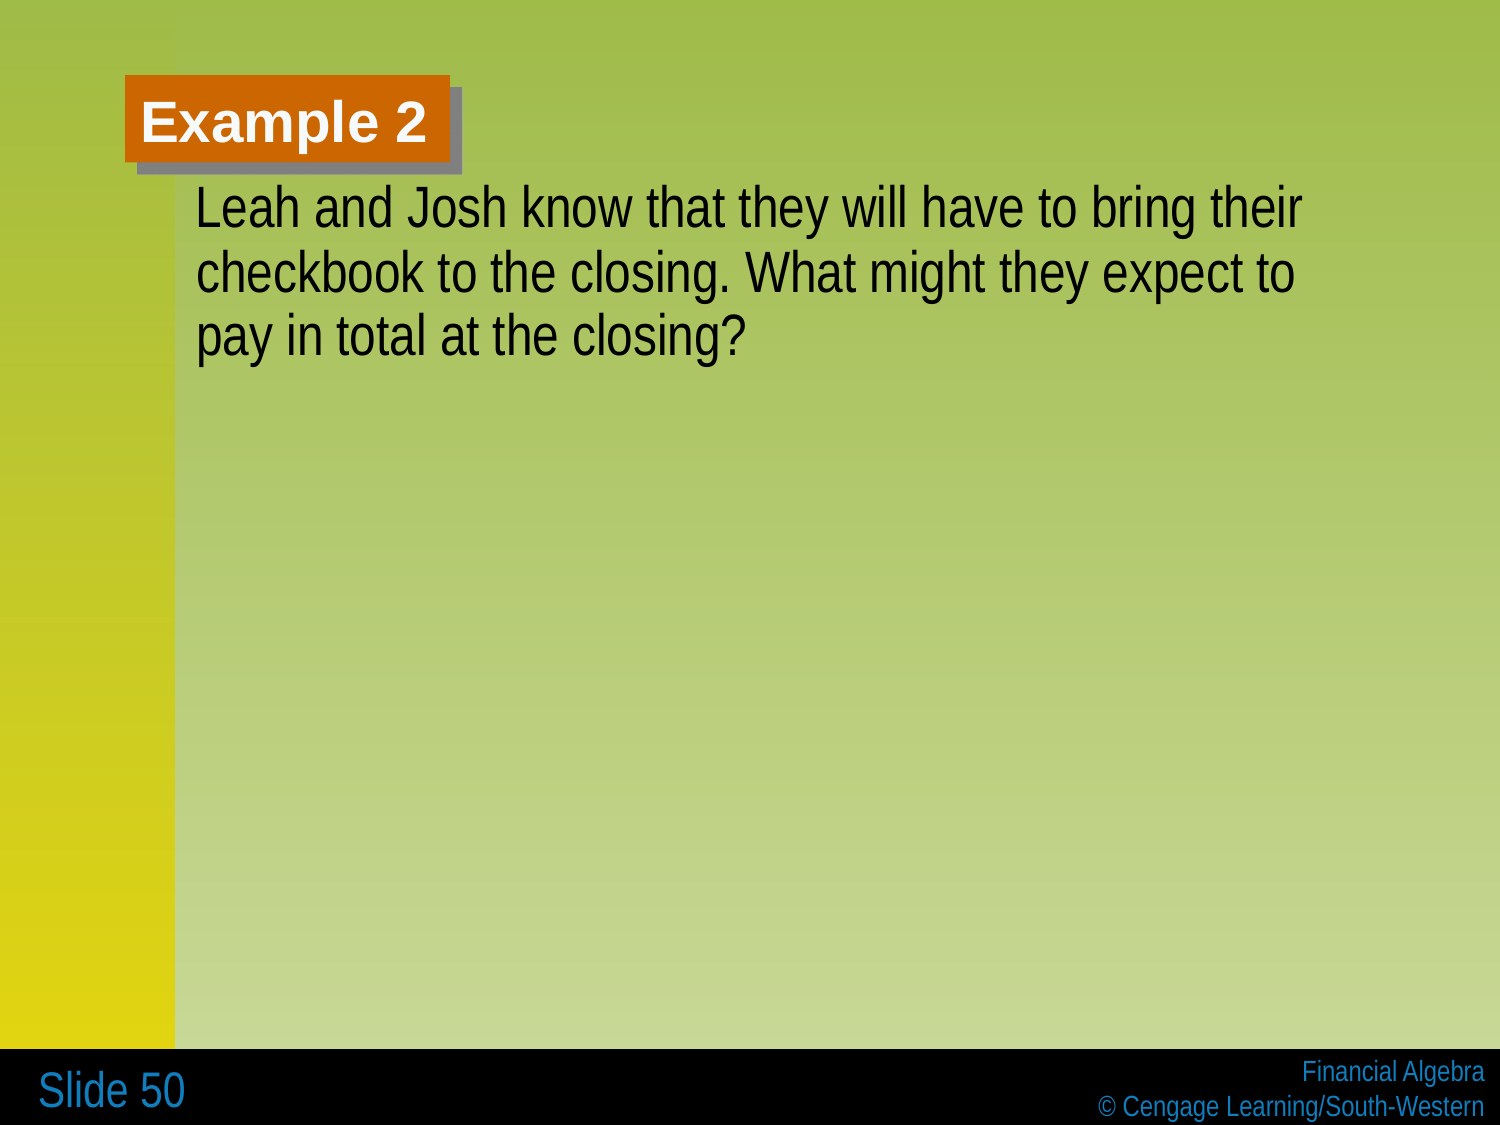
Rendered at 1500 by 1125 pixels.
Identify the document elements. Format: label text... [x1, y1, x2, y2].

list Leah and Josh know that they will have to bring their checkbook to the closing. What might they expect to pay in total at the closing? [125, 162, 1400, 913]
slide_number Slide 50 [0, 1050, 330, 1125]
title Example 2 [125, 75, 450, 162]
